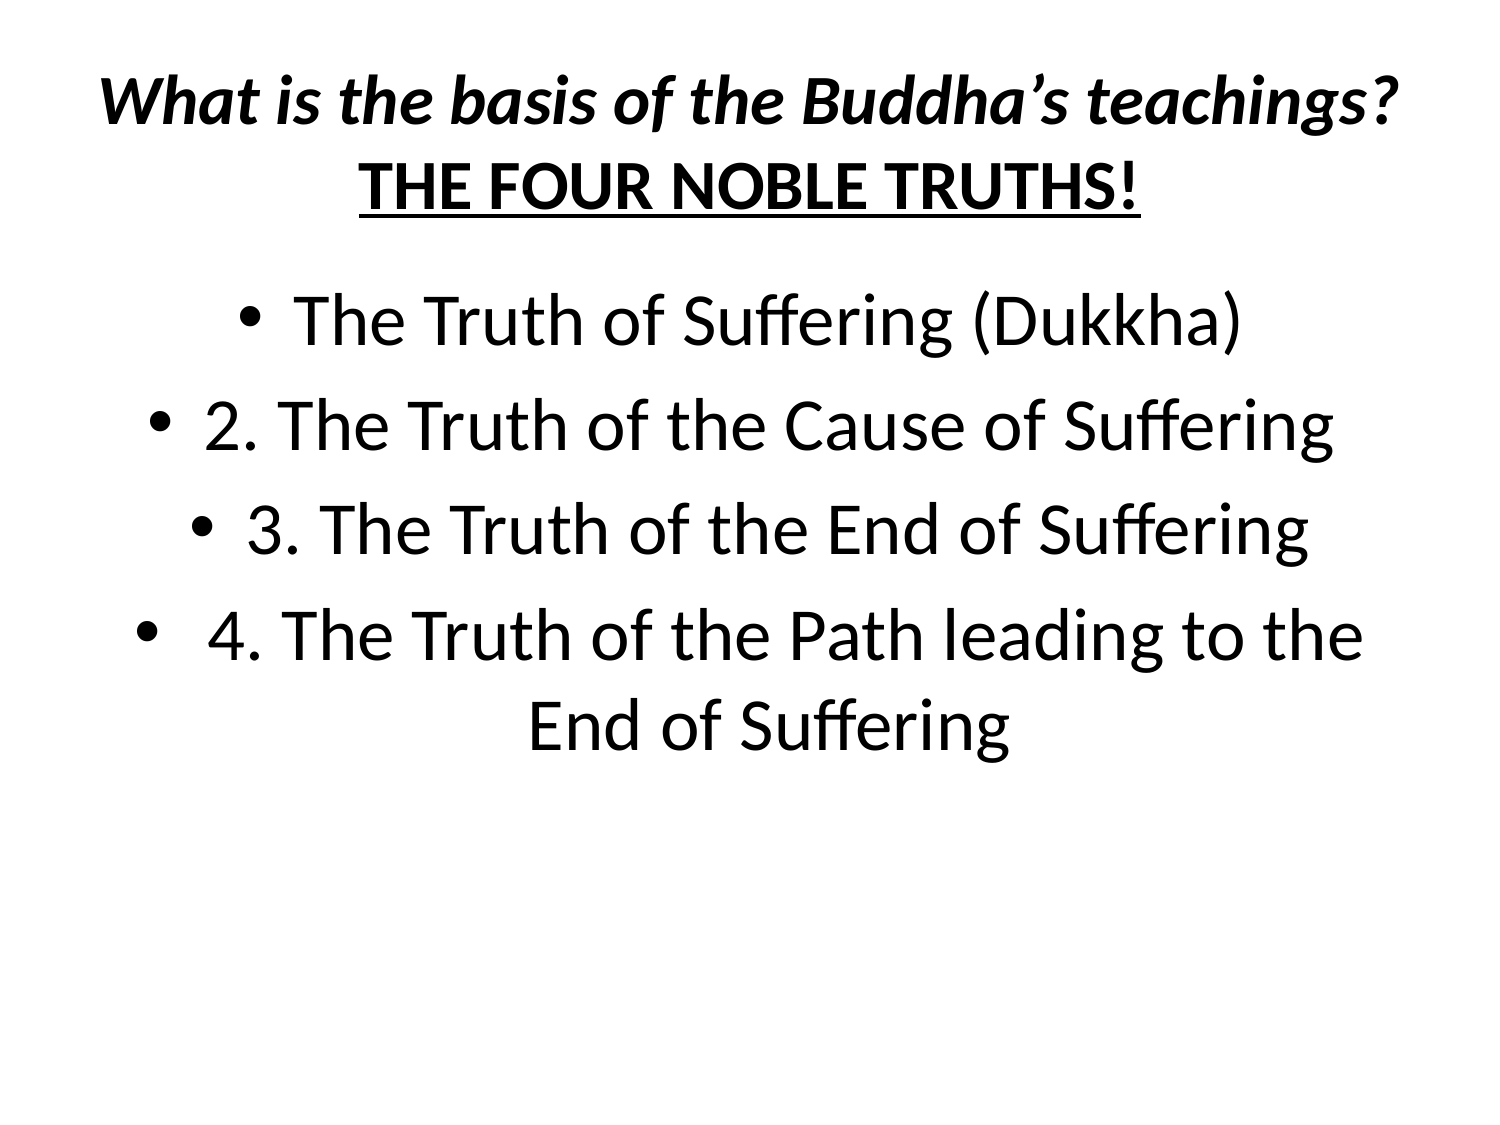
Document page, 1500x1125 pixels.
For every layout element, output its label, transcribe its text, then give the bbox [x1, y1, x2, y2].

list The Truth of Suffering (Dukkha) 2. The Truth of the Cause of Suffering 3. The Truth of the End of Suffering 4. The Truth of the Path leading to the End of Suffering [75, 262, 1425, 1005]
title What is the basis of the Buddha’s teachings? THE FOUR NOBLE TRUTHS! [75, 45, 1425, 233]
